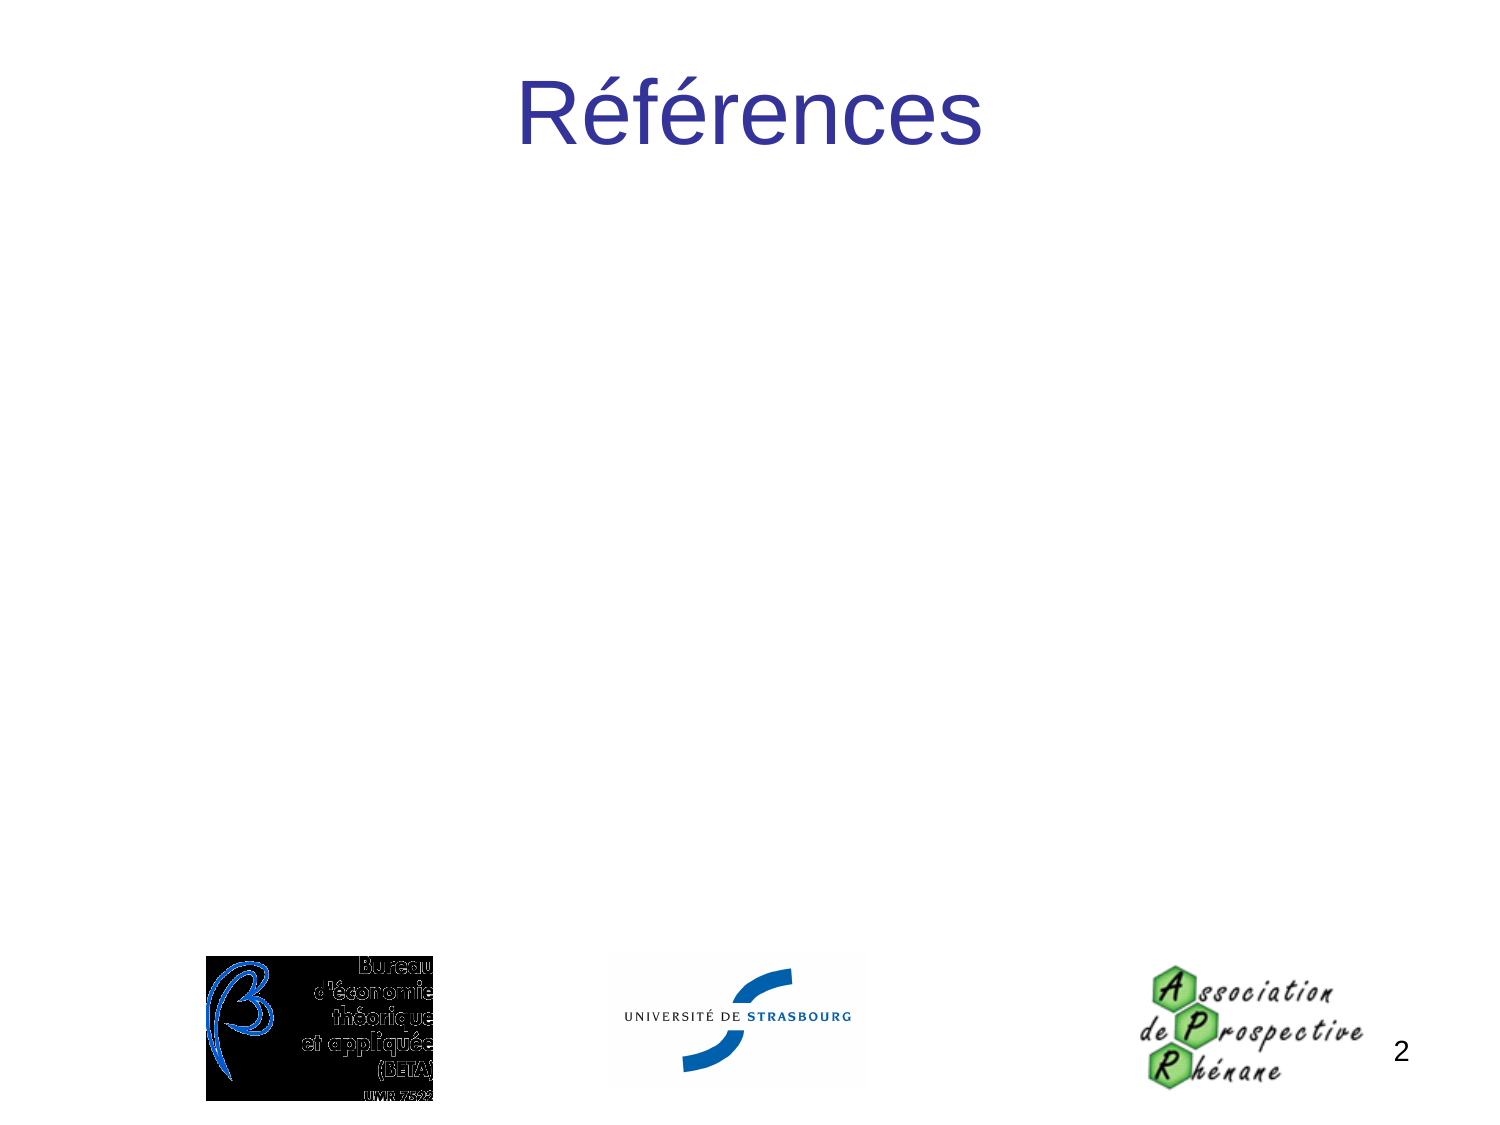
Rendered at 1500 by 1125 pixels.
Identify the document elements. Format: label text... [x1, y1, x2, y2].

title Références [75, 45, 1425, 233]
slide_number 2 [1074, 1024, 1426, 1103]
